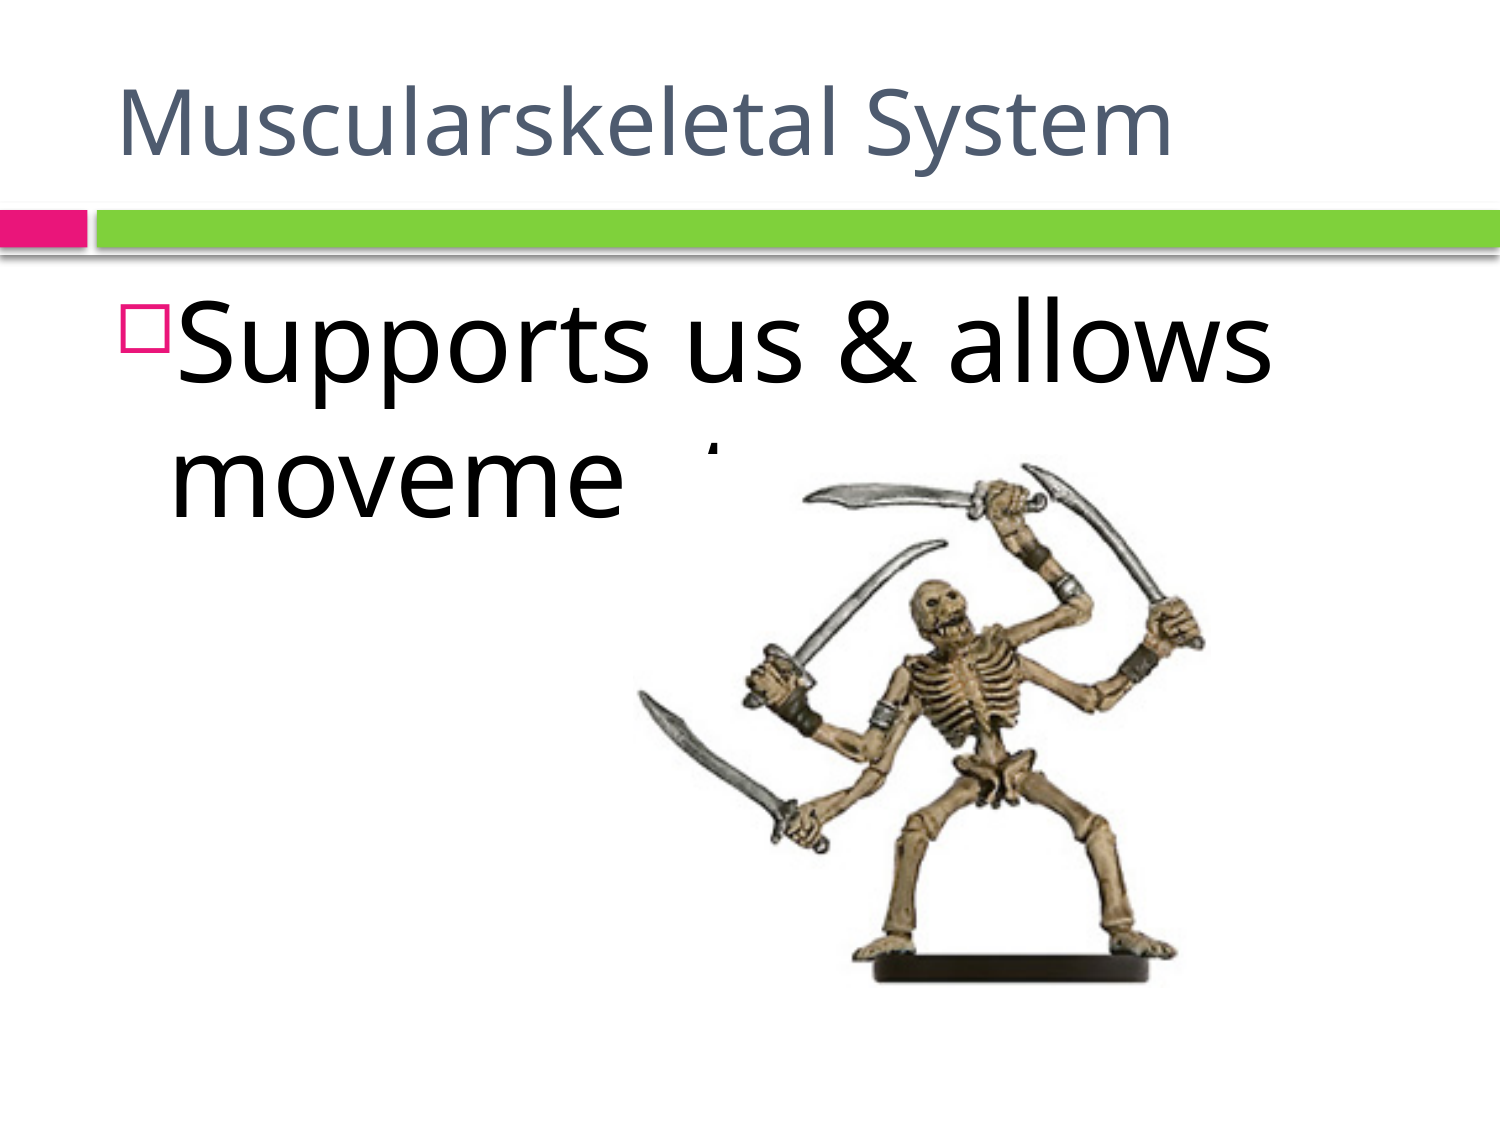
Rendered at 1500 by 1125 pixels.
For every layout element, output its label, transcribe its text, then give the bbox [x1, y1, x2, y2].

list Supports us & allows movement [100, 262, 1438, 1000]
title Muscularskeletal System [100, 37, 1438, 200]
picture [632, 454, 1211, 988]
